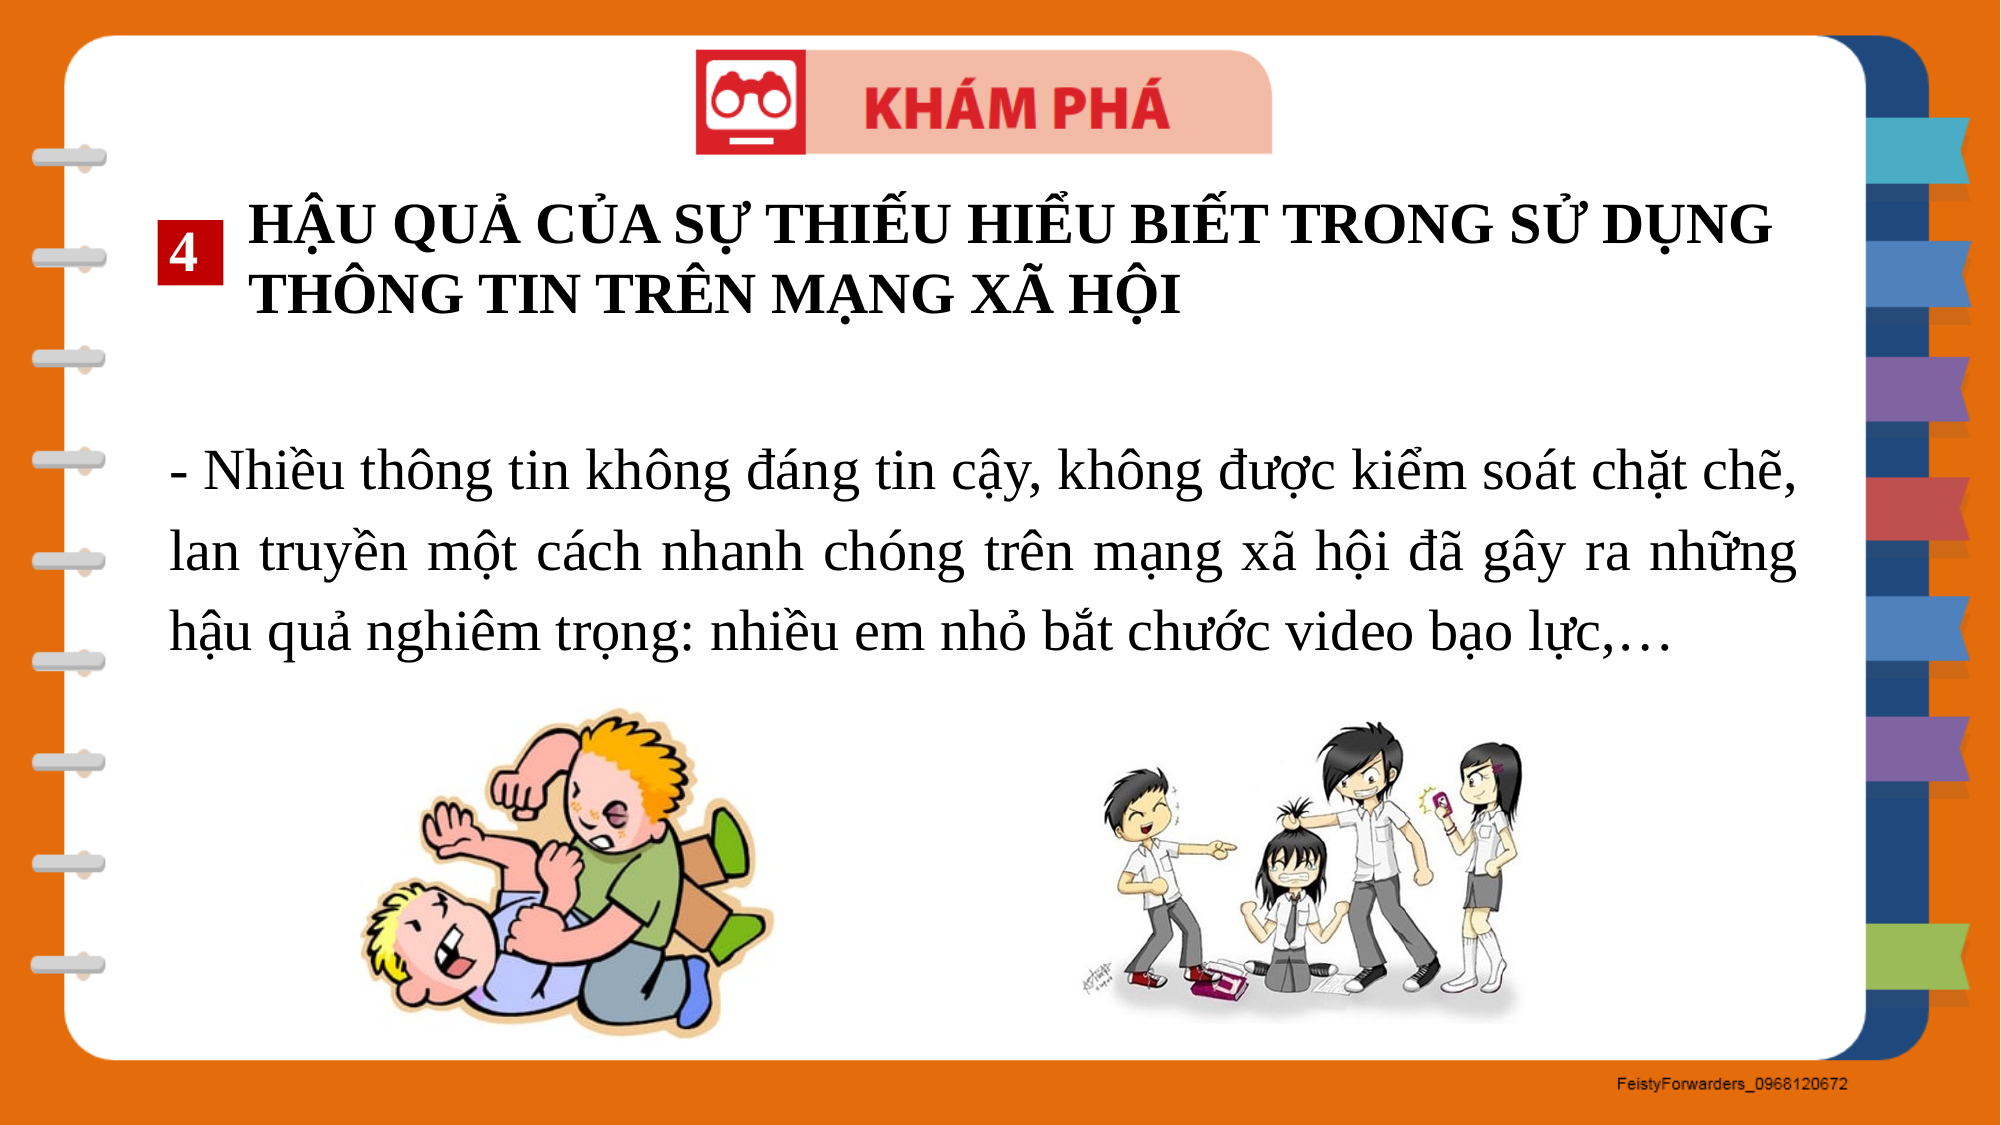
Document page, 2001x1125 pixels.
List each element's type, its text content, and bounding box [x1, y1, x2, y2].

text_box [154, 178, 1814, 335]
text_box - Nhiều thông tin không đáng tin cậy, không được kiểm soát chặt chẽ, lan truyền một cách nhanh chóng trên mạng xã hội đã gây ra những hậu quả nghiêm trọng: nhiều em nhỏ bắt chước video bạo lực,… [154, 413, 1814, 670]
picture [0, 0, 2001, 1125]
